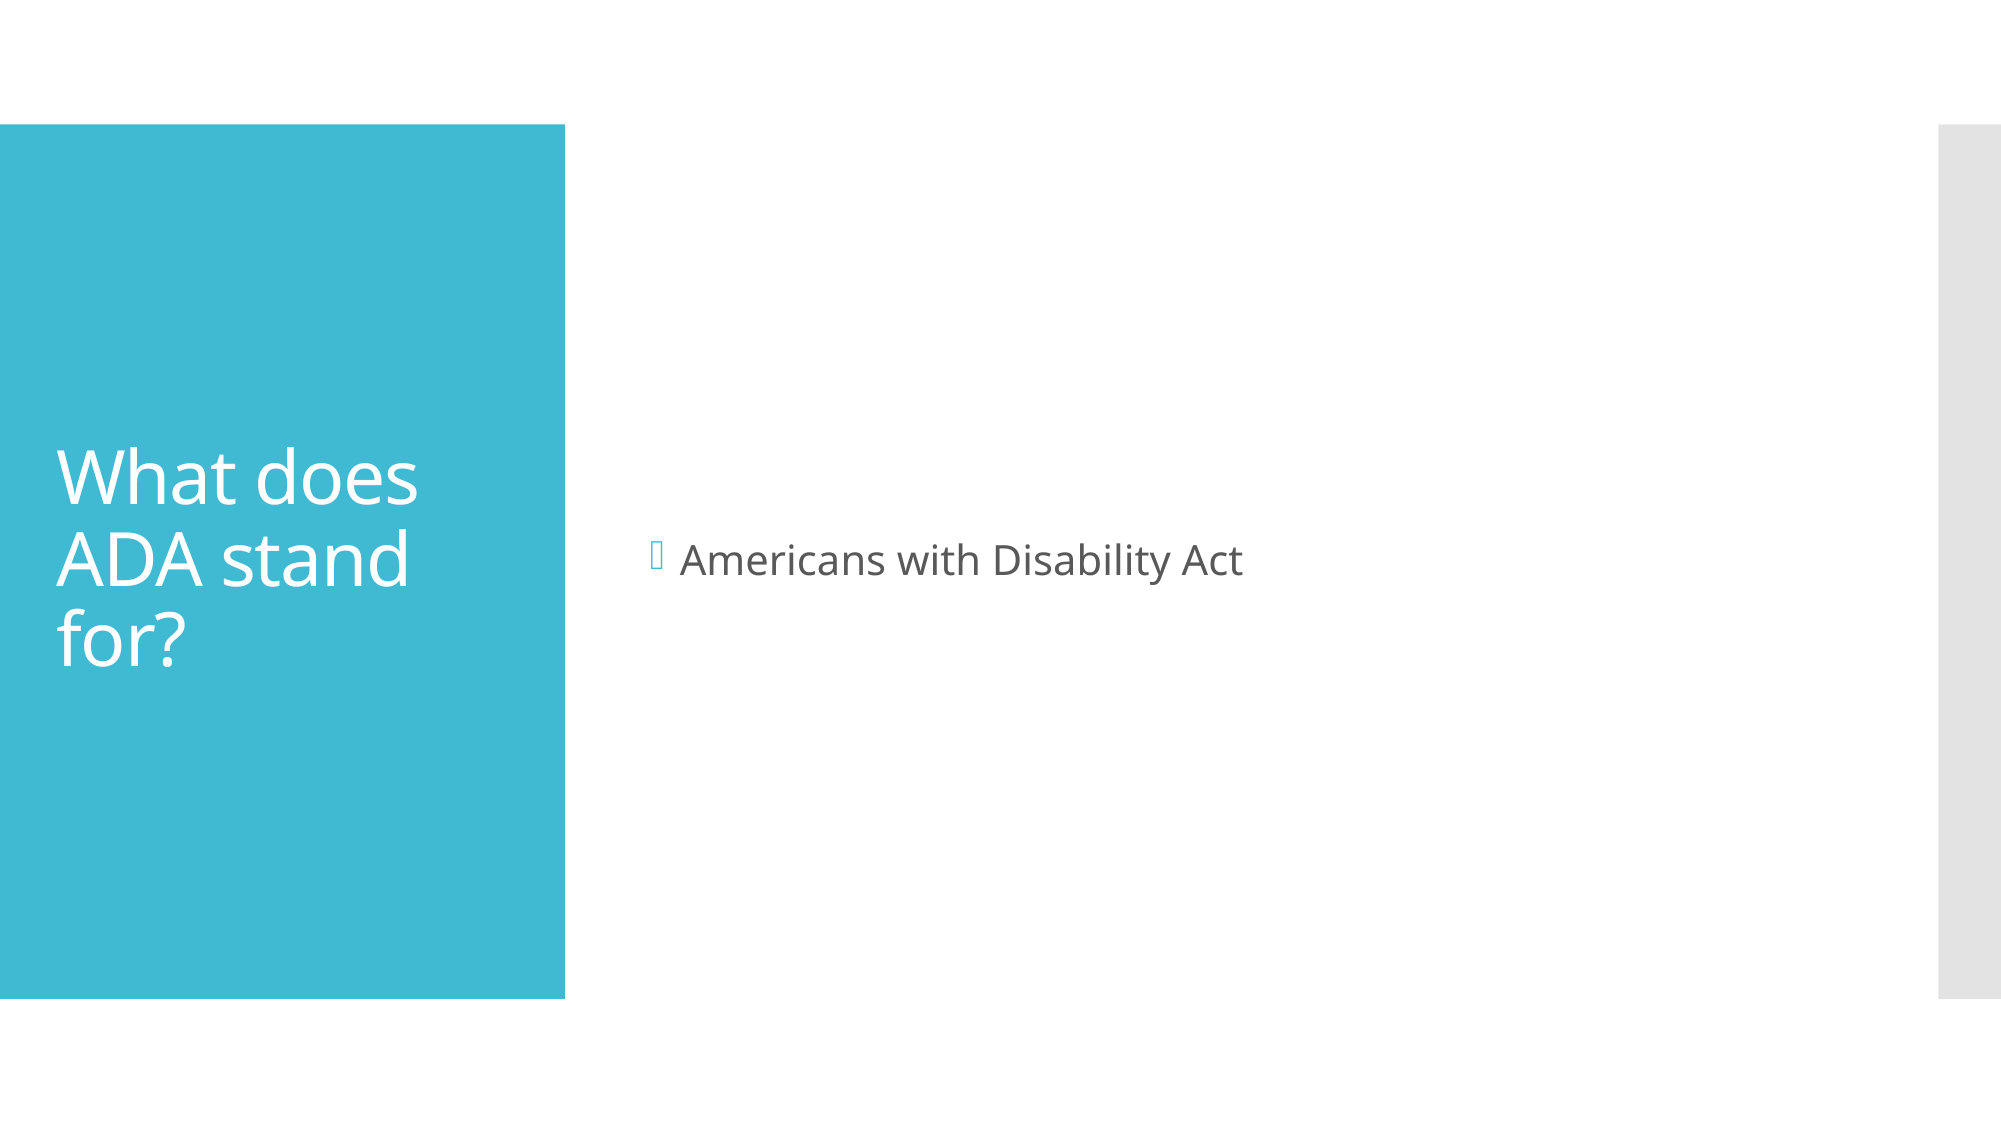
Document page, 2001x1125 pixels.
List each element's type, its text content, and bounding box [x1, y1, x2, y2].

list Americans with Disability Act [634, 141, 1835, 982]
title What does ADA stand for? [41, 184, 525, 940]
